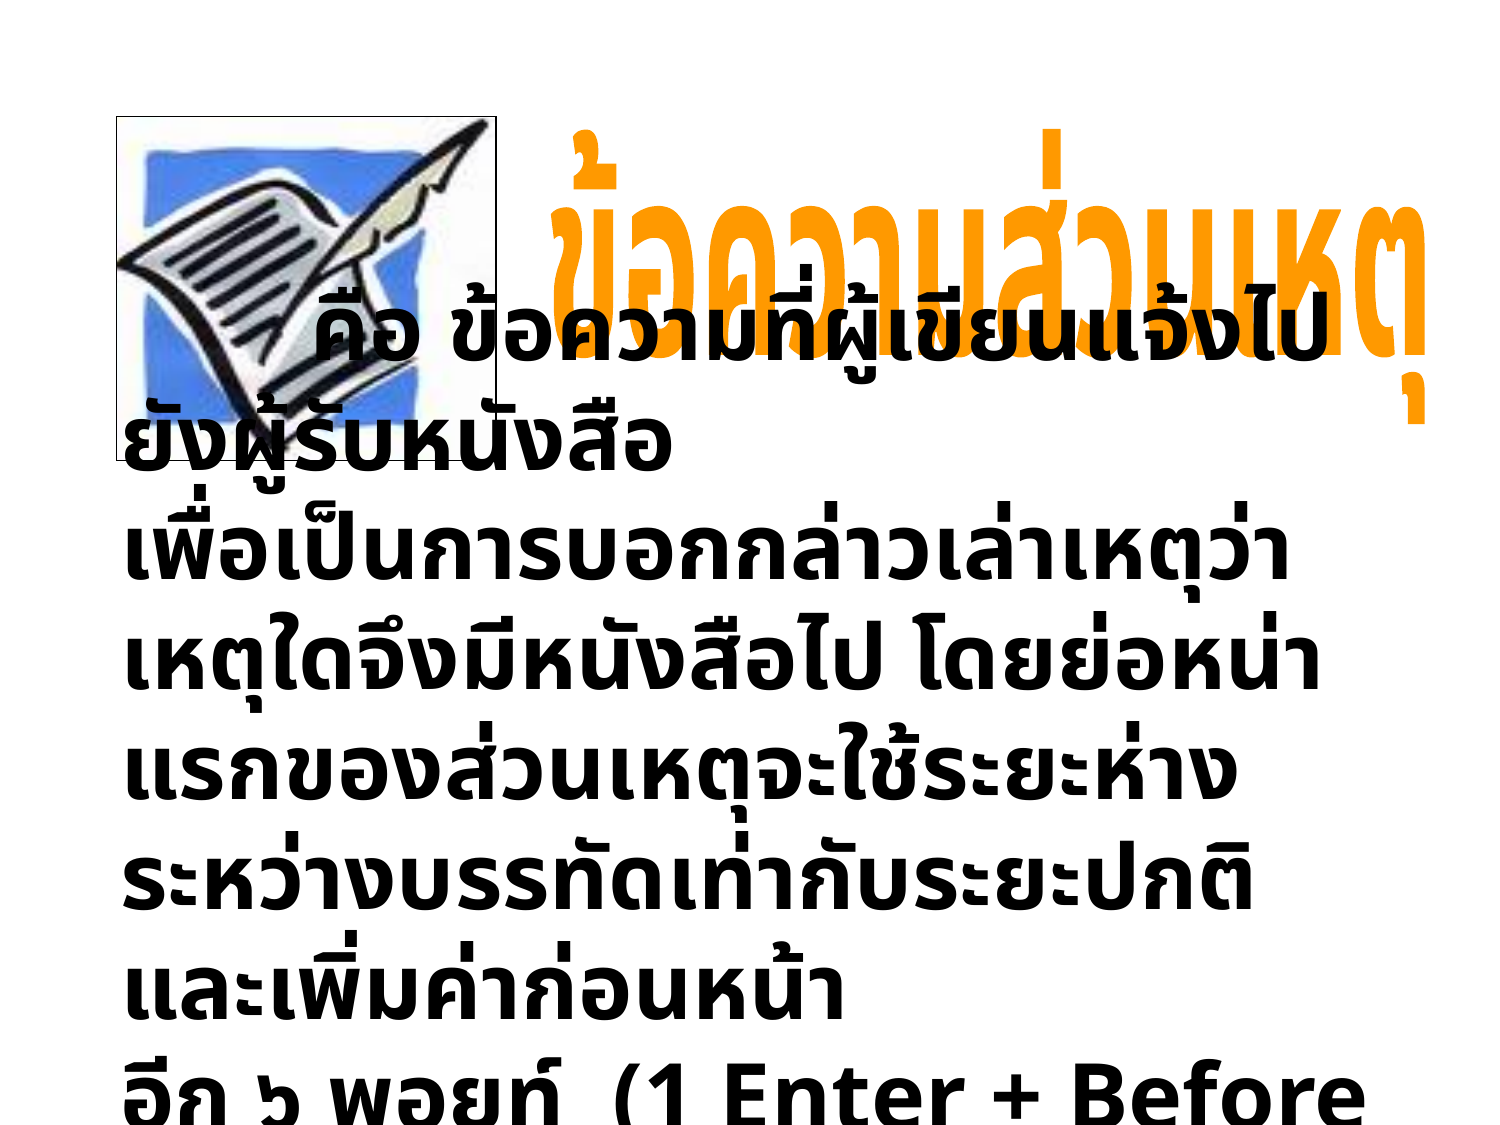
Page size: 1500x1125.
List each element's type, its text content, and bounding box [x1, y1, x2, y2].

picture [116, 116, 496, 461]
title คือ ข้อความที่ผู้เขียนแจ้งไปยังผู้รับหนังสือ เพื่อเป็นการบอกกล่าวเล่าเหตุว่า เหตุใดจึงมีหนังสือไป โดยย่อหน่าแรกของส่วนเหตุจะใช้ระยะห่างระหว่างบรรทัดเท่ากับระยะปกติ และเพิ่มค่าก่อนหน้า อีก ๖ พอยท์ (1 Enter + Before 6 pt) [105, 480, 1441, 1047]
